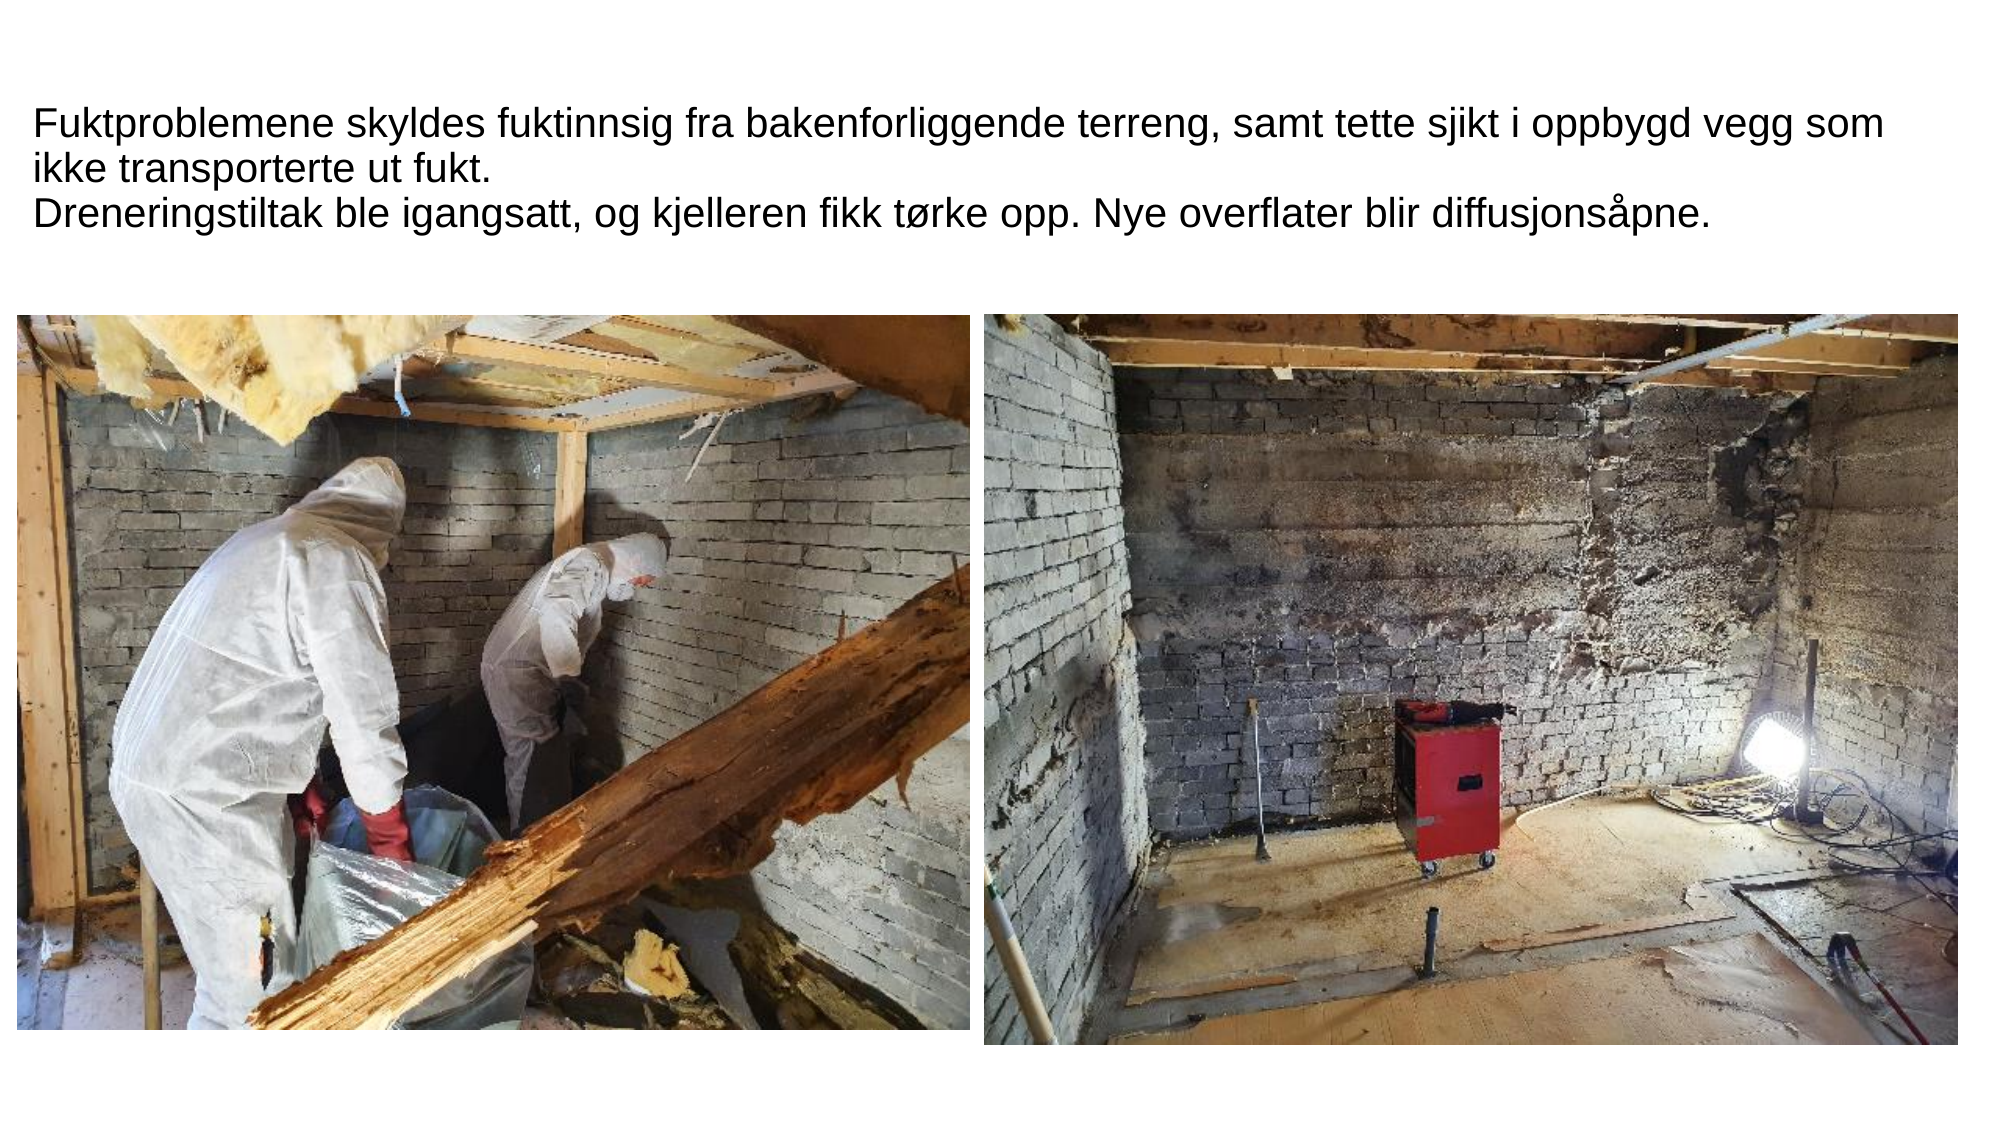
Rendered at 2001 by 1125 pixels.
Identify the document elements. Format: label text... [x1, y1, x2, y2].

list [17, 315, 970, 1030]
title Fuktproblemene skyldes fuktinnsig fra bakenforliggende terreng, samt tette sjikt i oppbygd vegg som ikke transporterte ut fukt. Dreneringstiltak ble igangsatt, og kjelleren fikk tørke opp. Nye overflater blir diffusjonsåpne. [17, 59, 1958, 278]
picture [984, 314, 1958, 1045]
